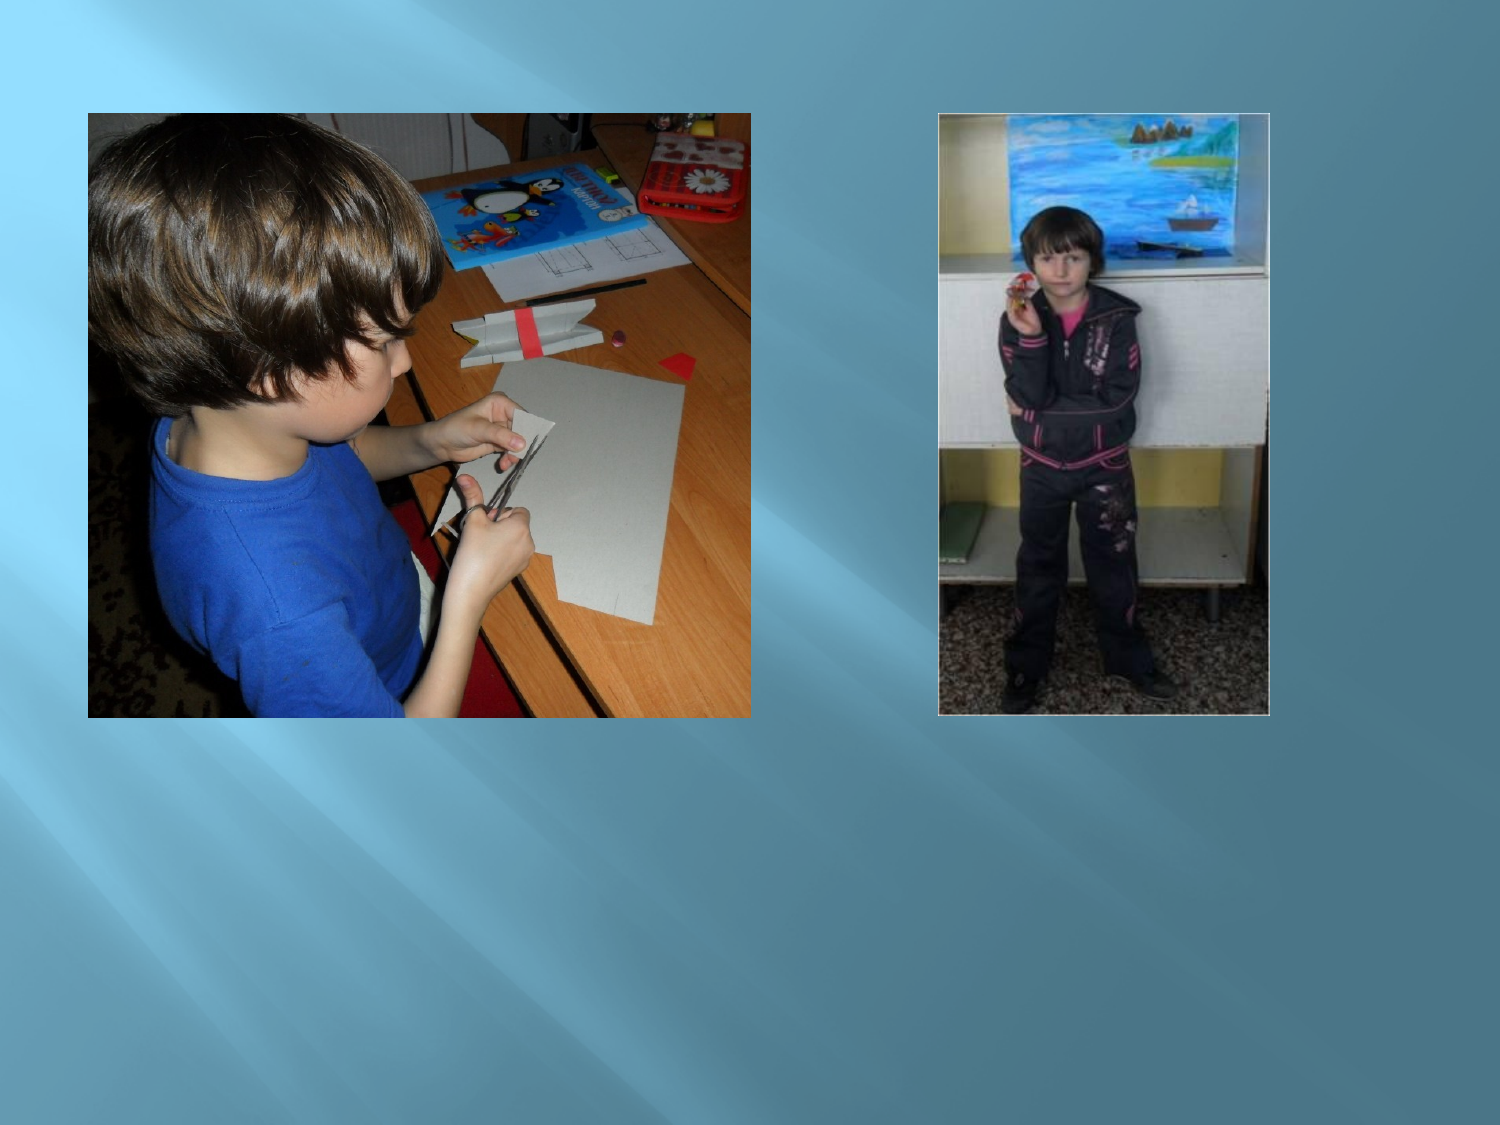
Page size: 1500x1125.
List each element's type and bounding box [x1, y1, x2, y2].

list [938, 113, 1270, 717]
list [88, 113, 752, 718]
